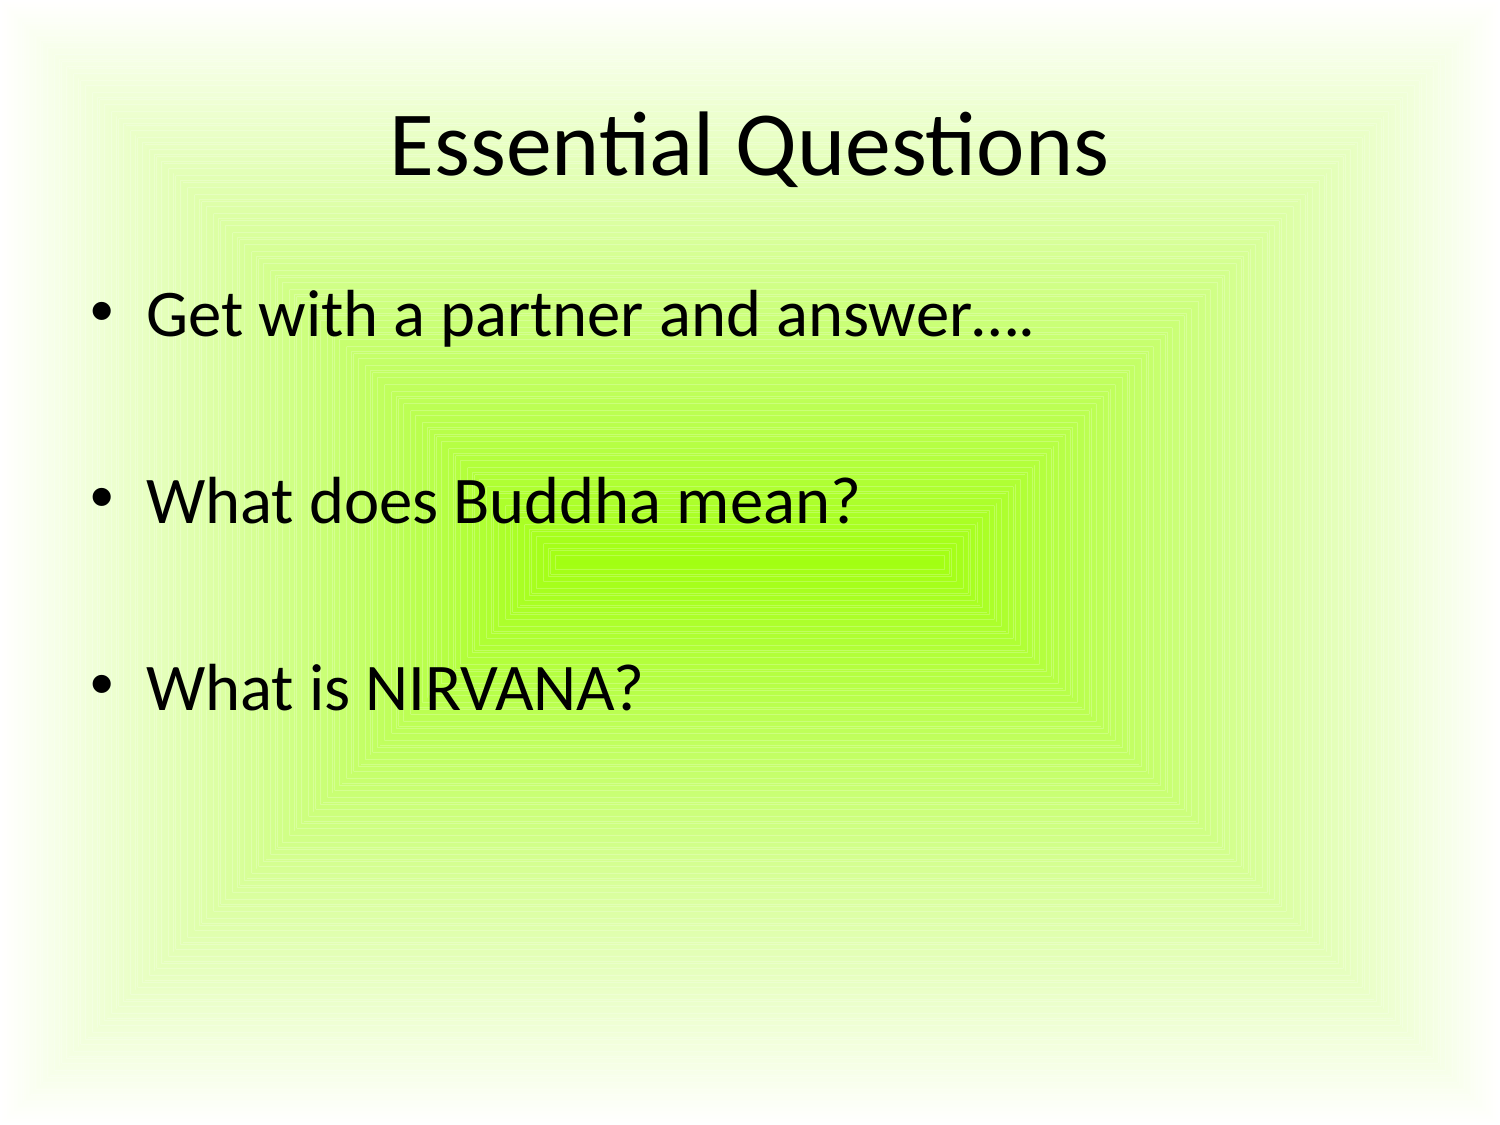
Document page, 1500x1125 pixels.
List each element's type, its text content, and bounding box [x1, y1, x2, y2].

title Essential Questions [75, 45, 1425, 233]
list Get with a partner and answer…. What does Buddha mean? What is NIRVANA? [75, 262, 1425, 1005]
